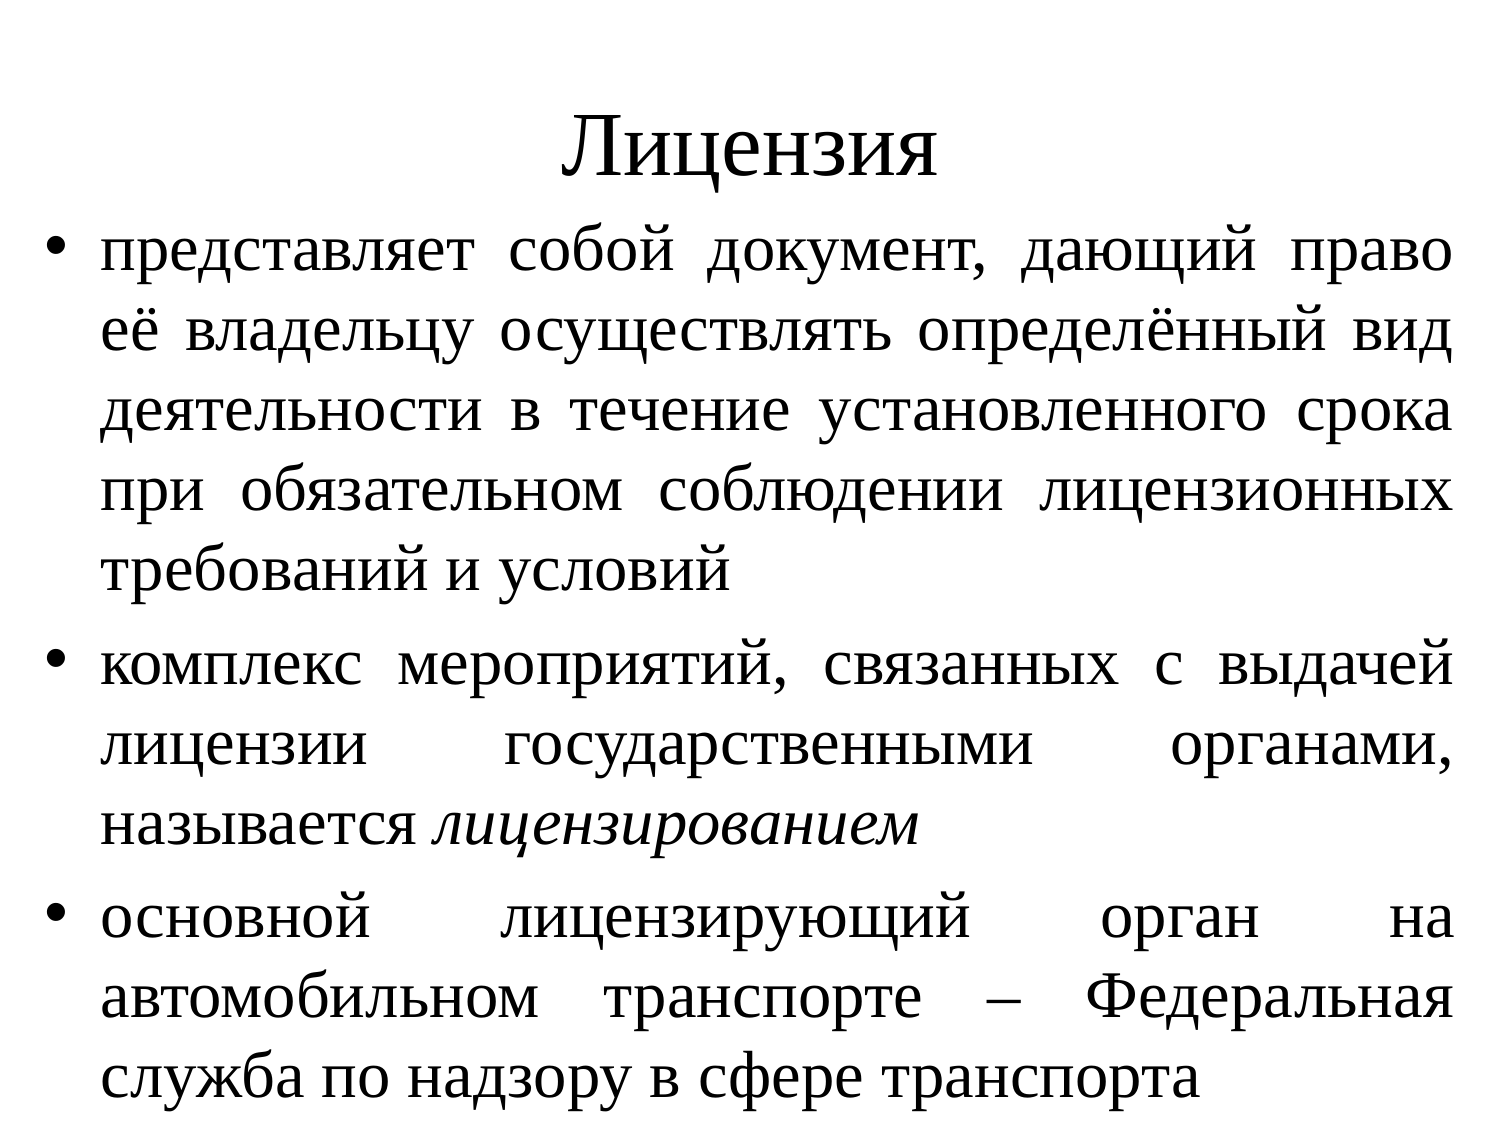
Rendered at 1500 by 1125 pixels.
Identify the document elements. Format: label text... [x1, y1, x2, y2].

list представляет собой документ, дающий право её владельцу осуществлять определённый вид деятельности в течение установленного срока при обязательном соблюдении лицензионных требований и условий комплекс мероприятий, связанных с выдачей лицензии государственными органами, называется лицензированием основной лицензирующий орган на автомобильном транспорте – Федеральная служба по надзору в сфере транспорта [29, 196, 1471, 1125]
title Лицензия [75, 45, 1425, 196]
